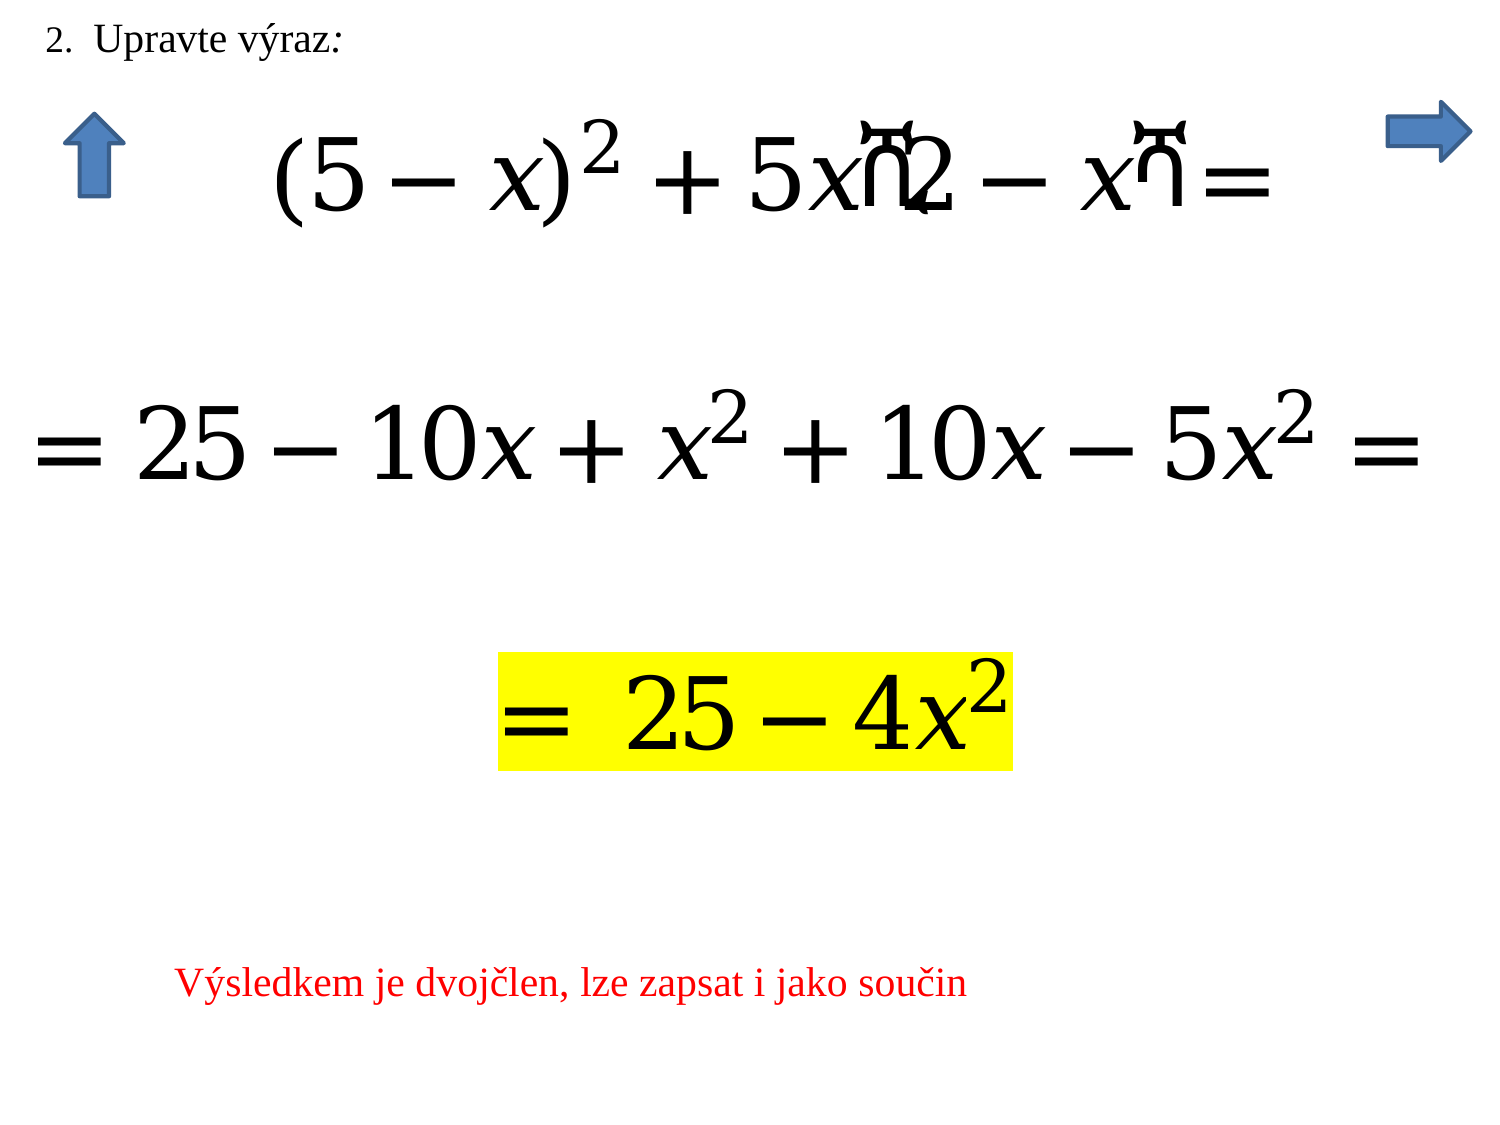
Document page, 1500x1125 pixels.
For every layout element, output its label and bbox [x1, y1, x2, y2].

text_box [30, 13, 1495, 1106]
